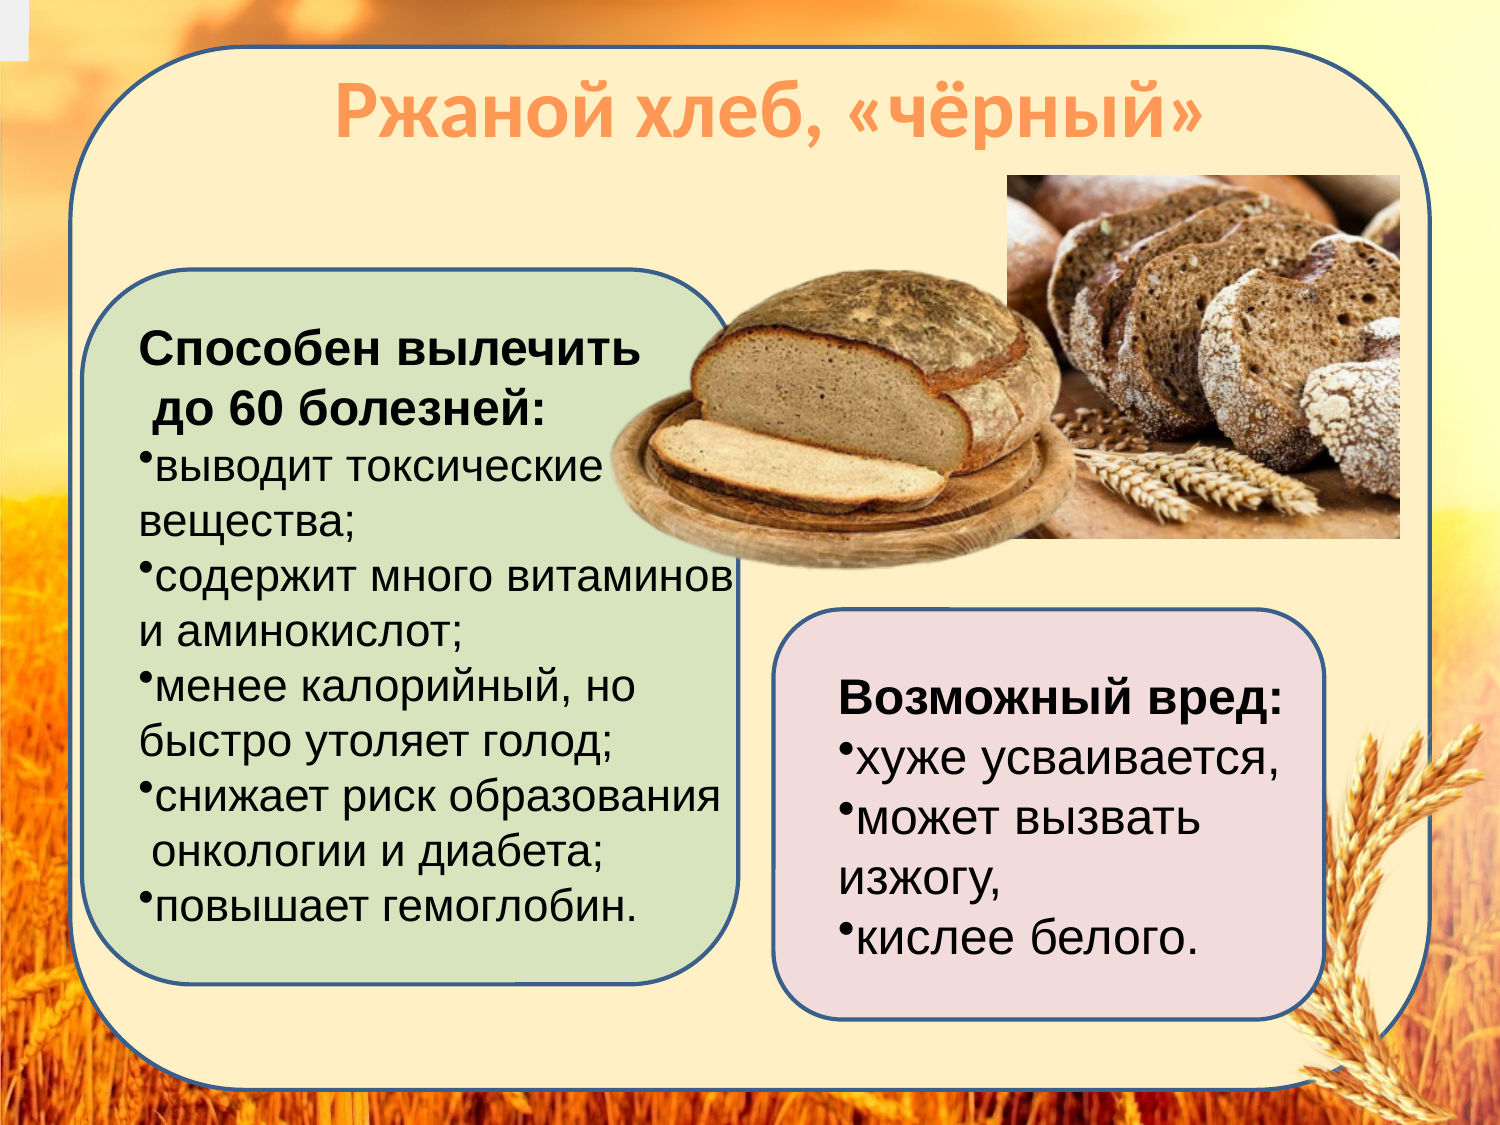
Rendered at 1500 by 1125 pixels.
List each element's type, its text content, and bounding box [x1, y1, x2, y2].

picture [0, 0, 1500, 1125]
text_box Ржаной хлеб, «чёрный» [304, 46, 1243, 162]
text_box [0, 0, 29, 62]
text_box Возможный вред: хуже усваивается, может вызвать изжогу, кислее белого. [771, 607, 1327, 1022]
text_box [68, 44, 1432, 1092]
text_box [99, 938, 721, 987]
text_box Способен вылечить до 60 болезней: выводит токсические вещества; содержит много витаминов и аминокислот; менее калорийный, но быстро утоляет голод; снижает риск образования онкологии и диабета; повышает гемоглобин. [93, 307, 762, 938]
text_box [106, 267, 610, 307]
text_box [79, 326, 93, 928]
